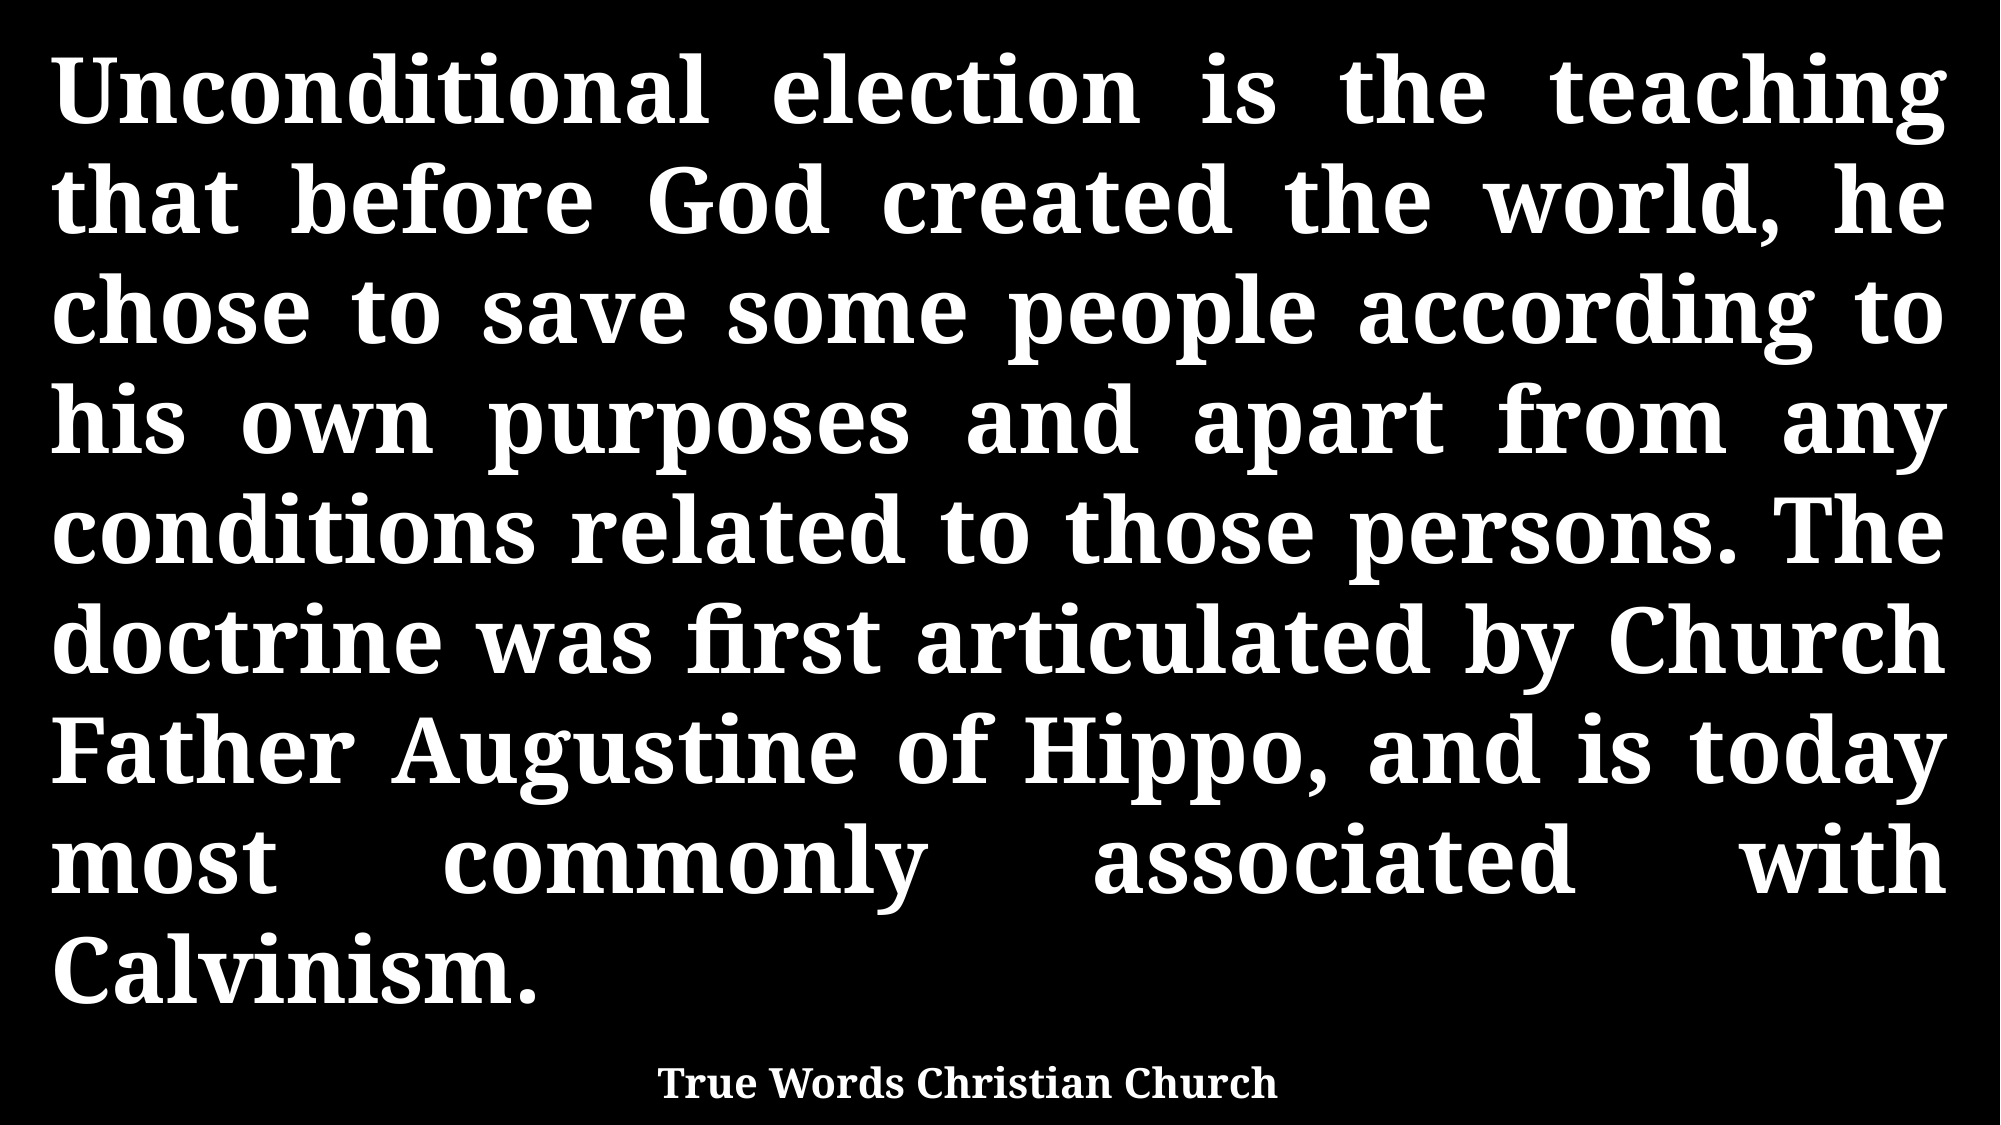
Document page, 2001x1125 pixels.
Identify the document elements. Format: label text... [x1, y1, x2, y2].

text_box True Words Christian Church [642, 1049, 1294, 1114]
text_box Unconditional election is the teaching that before God created the world, he chose to save some people according to his own purposes and apart from any conditions related to those persons. The doctrine was first articulated by Church Father Augustine of Hippo, and is today most commonly associated with Calvinism. [35, 24, 1965, 1029]
